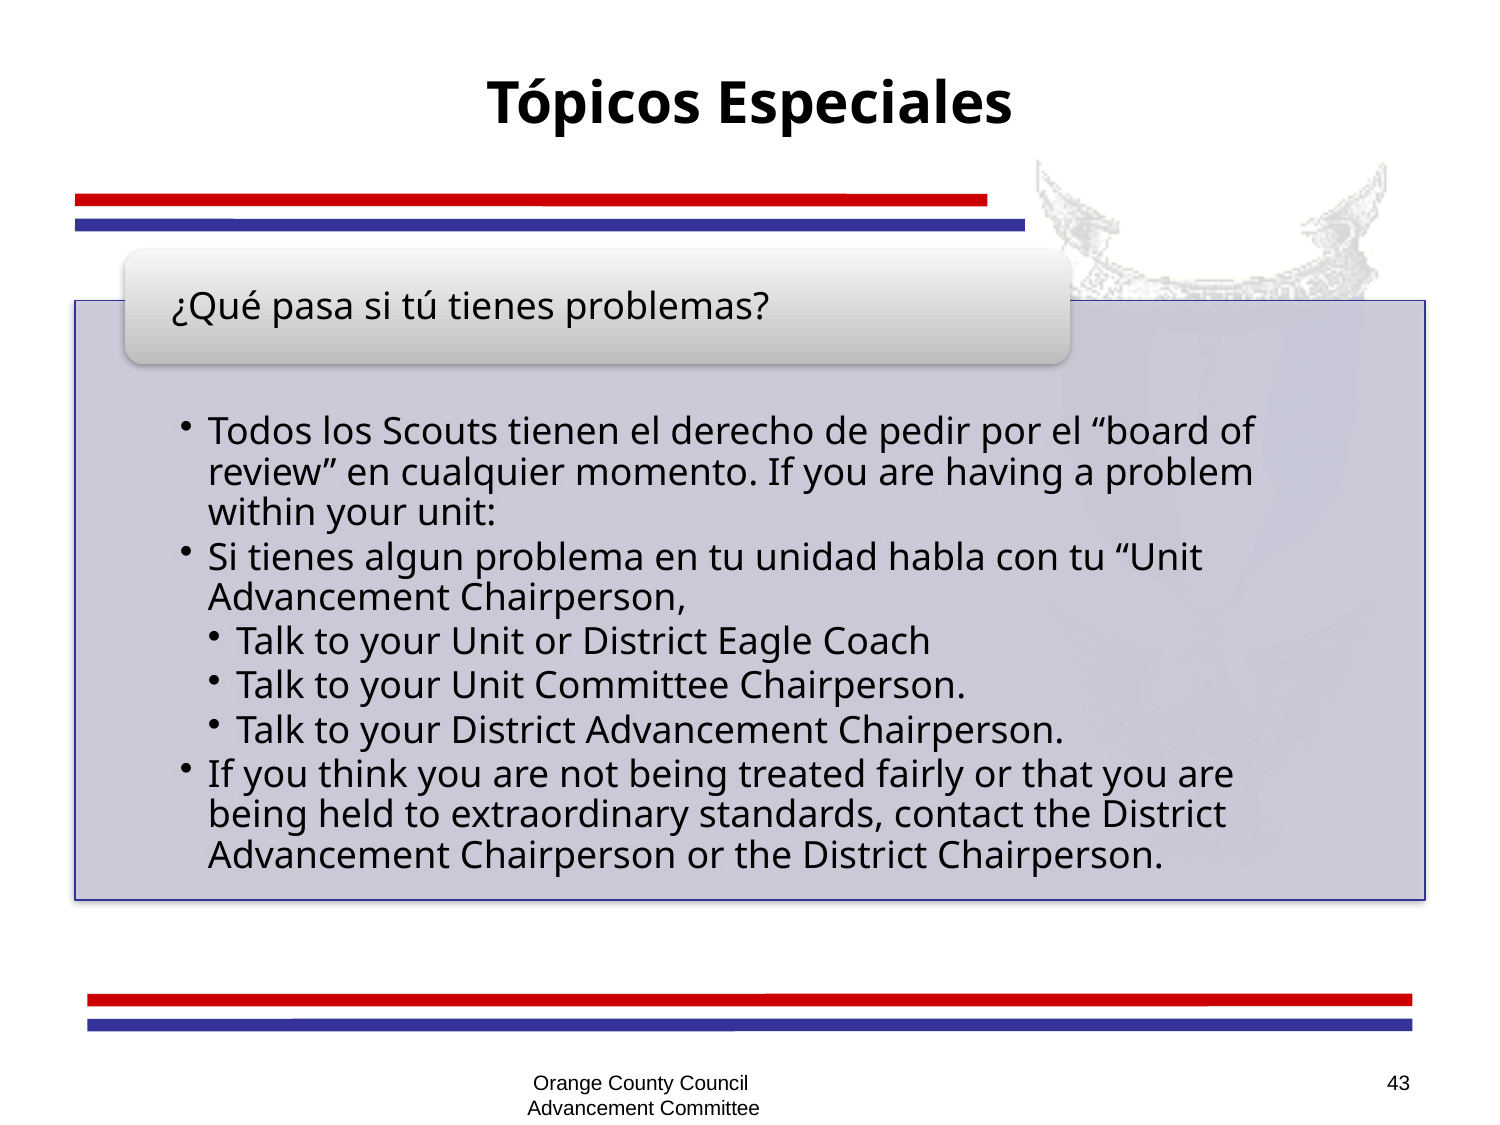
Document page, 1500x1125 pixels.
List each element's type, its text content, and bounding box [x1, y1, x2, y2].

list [74, 237, 1426, 901]
slide_number 43 [1074, 1062, 1426, 1103]
title Tópicos Especiales [75, 24, 1425, 175]
footer Orange County Council Advancement Committee [300, 1062, 988, 1103]
